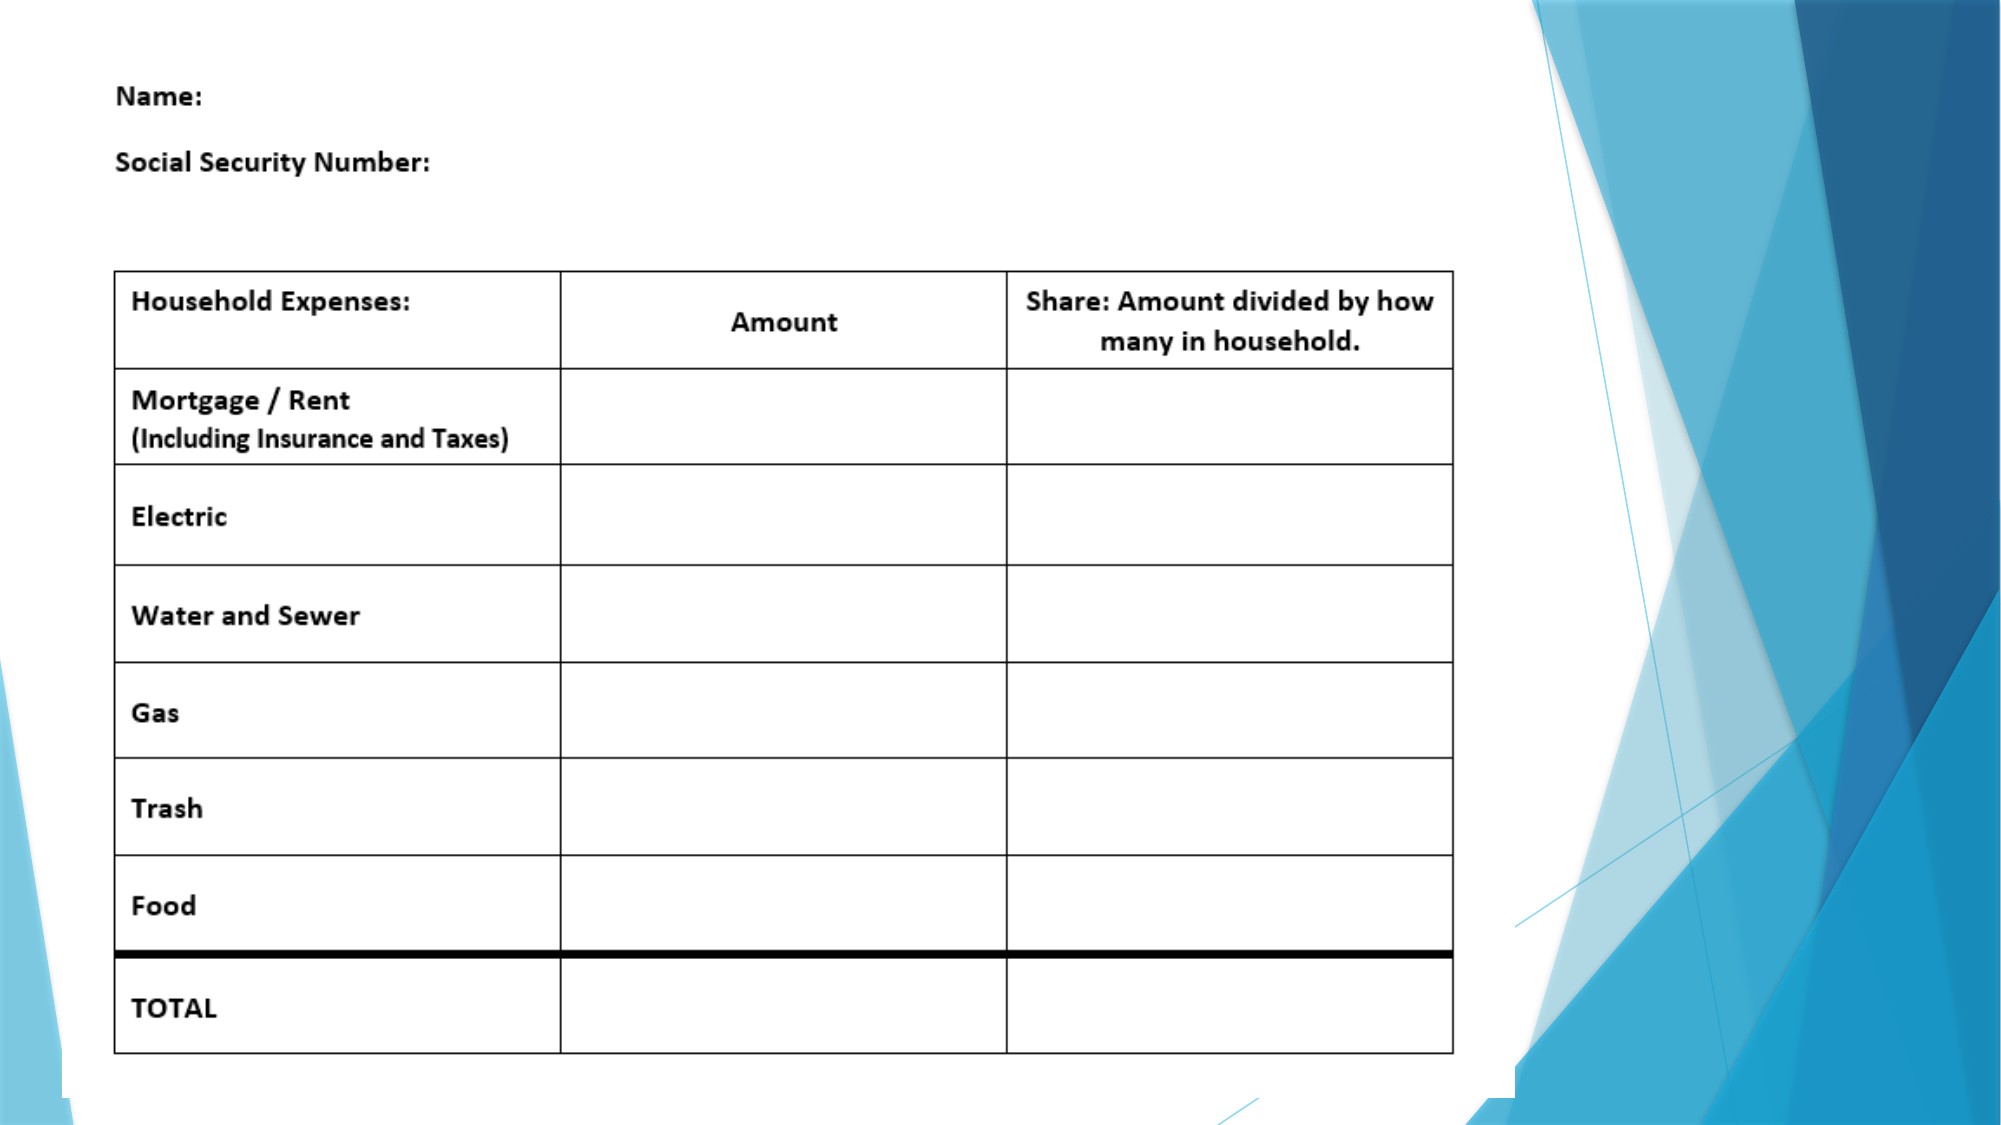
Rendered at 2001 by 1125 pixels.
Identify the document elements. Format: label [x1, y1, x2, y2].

picture [61, 52, 1516, 1098]
